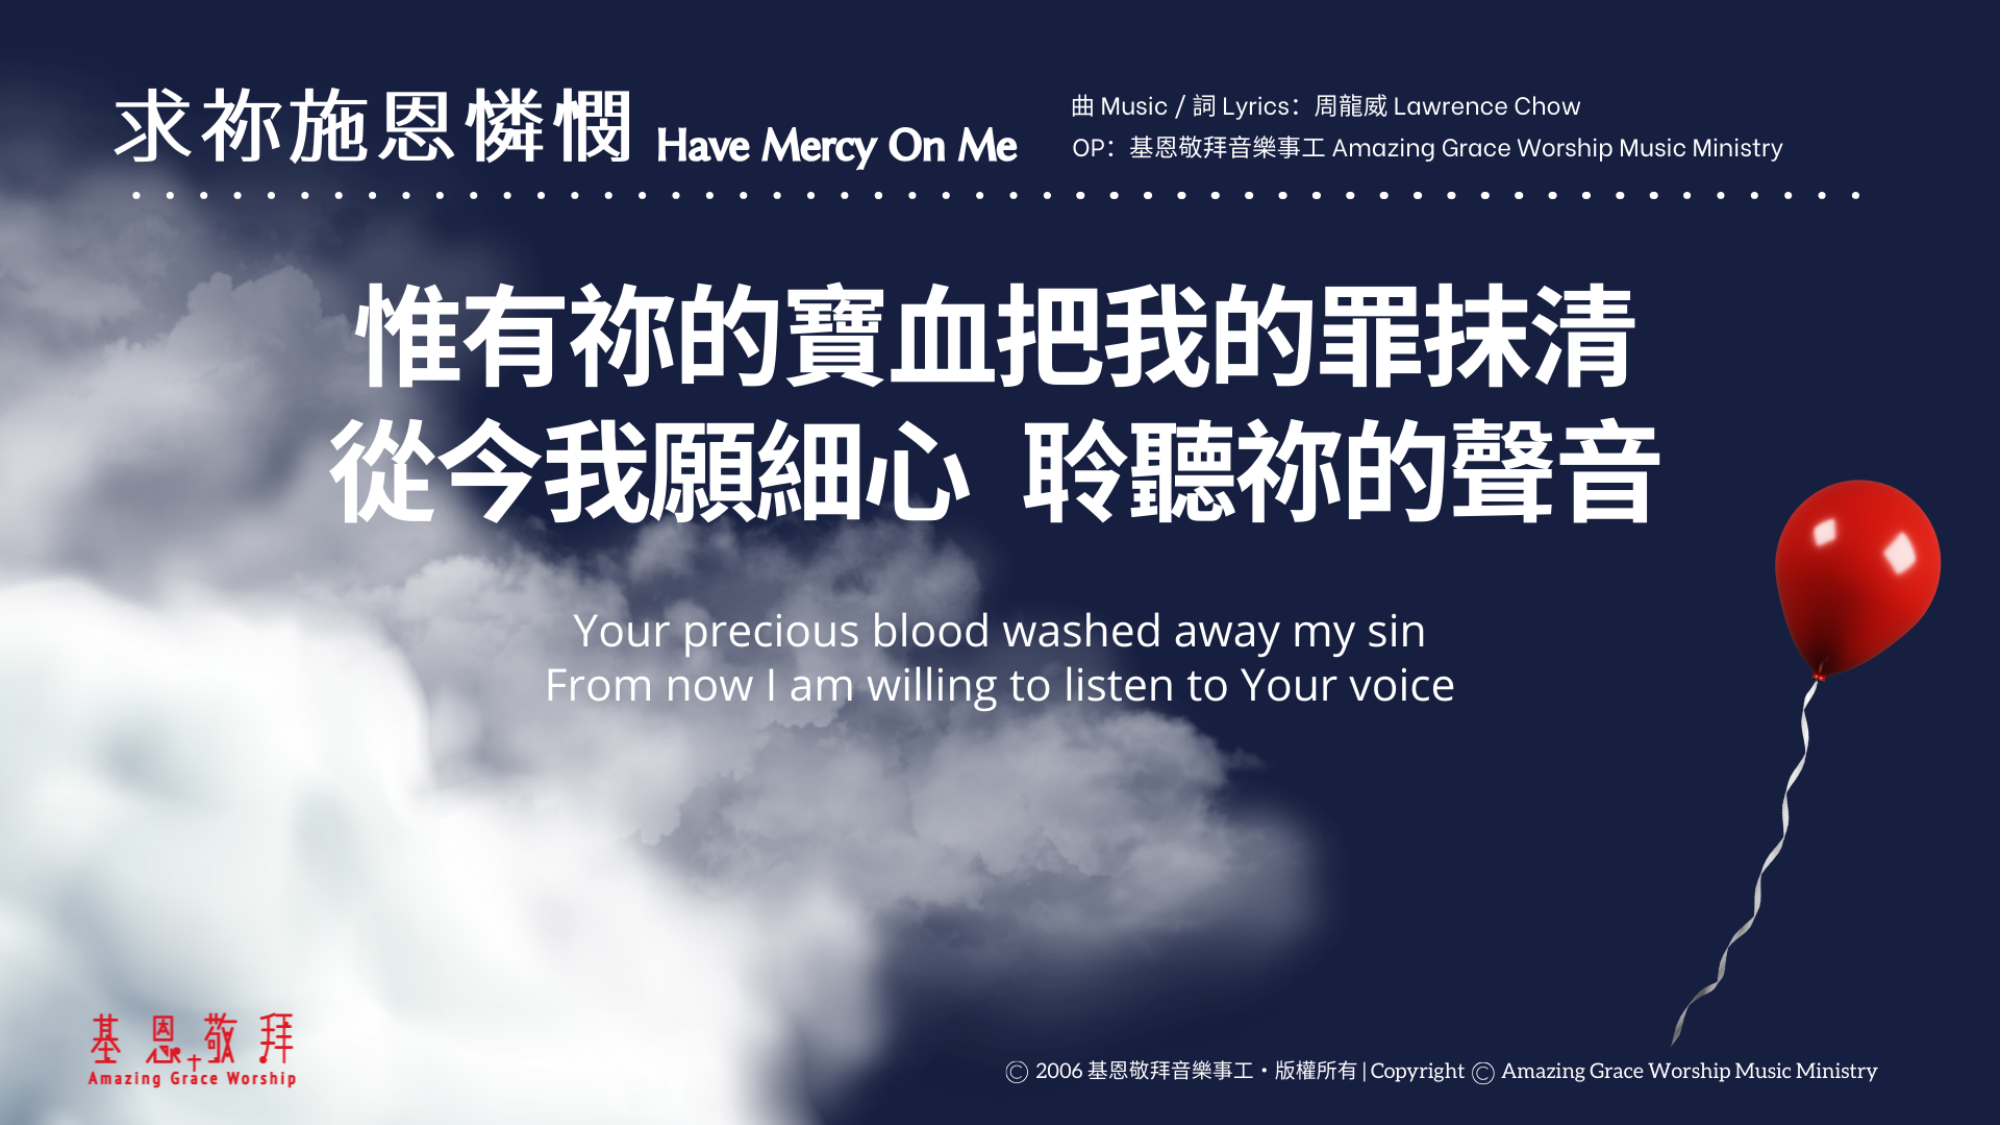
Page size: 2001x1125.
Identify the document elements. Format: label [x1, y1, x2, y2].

list [0, 0, 2000, 1125]
